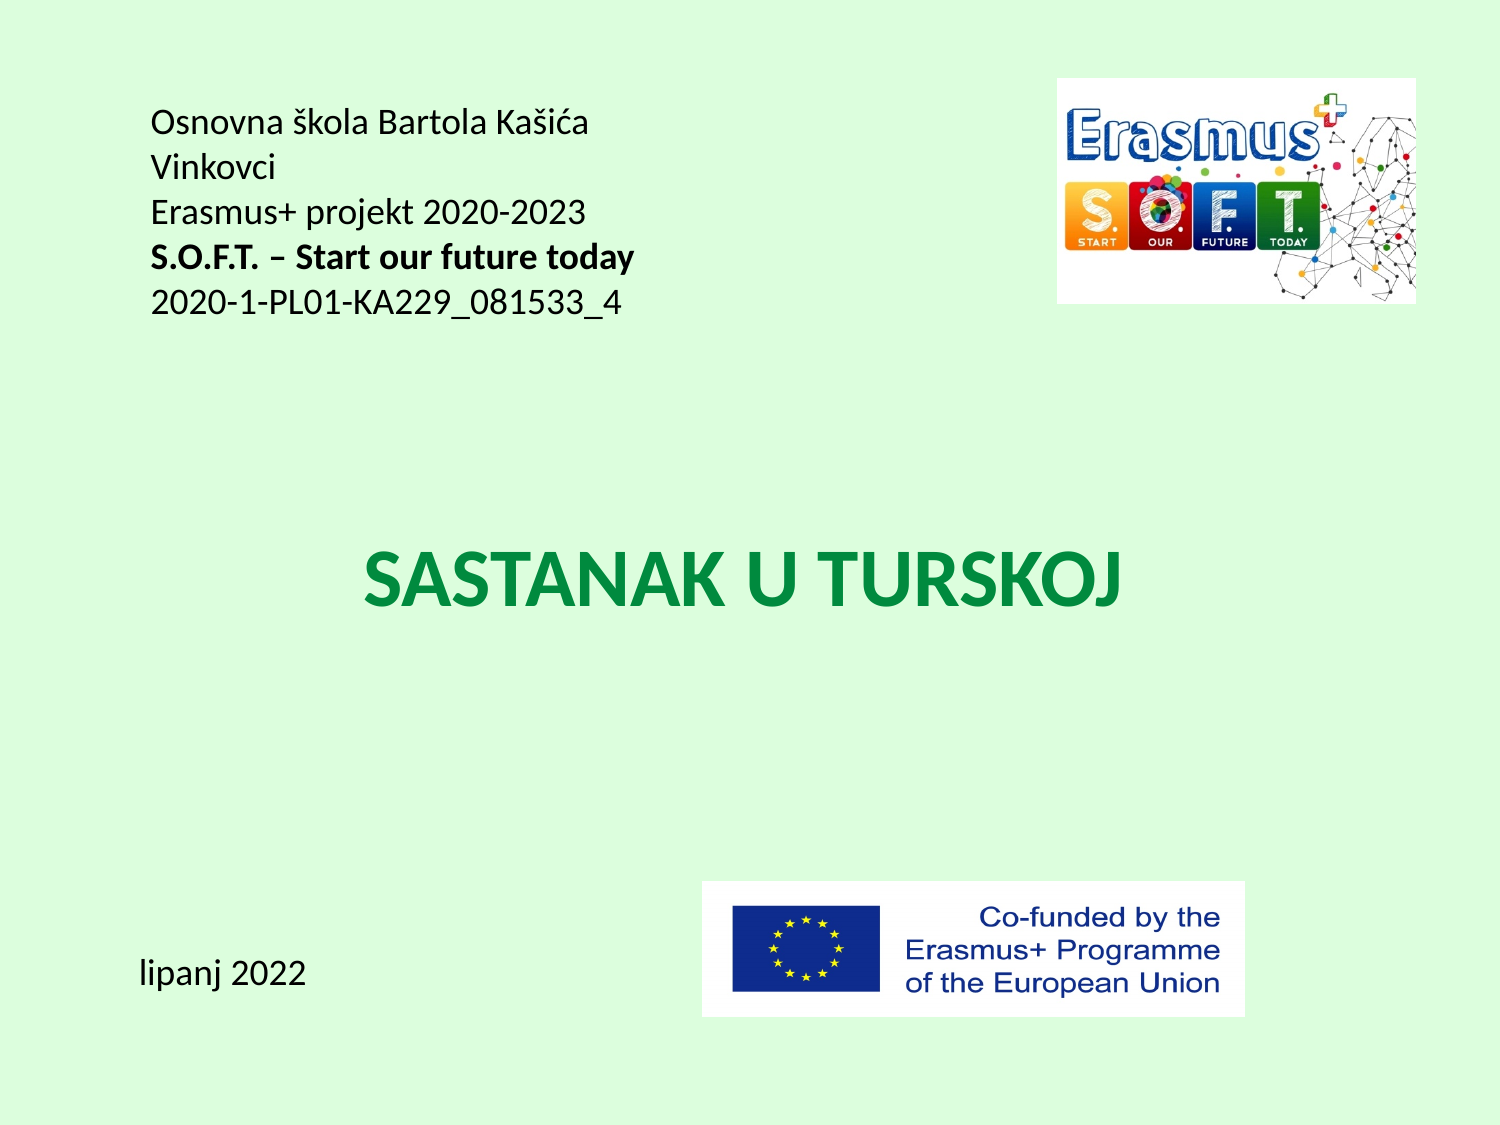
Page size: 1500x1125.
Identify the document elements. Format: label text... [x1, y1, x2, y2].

picture [702, 881, 1246, 1017]
text_box Osnovna škola Bartola Kašića Vinkovci Erasmus+ projekt 2020-2023 S.O.F.T. – Start our future today 2020-1-PL01-KA229_081533_4 [135, 89, 703, 330]
picture [1056, 77, 1416, 304]
text_box lipanj 2022 [123, 940, 420, 1001]
text_box SASTANAK U TURSKOJ [348, 515, 1199, 630]
